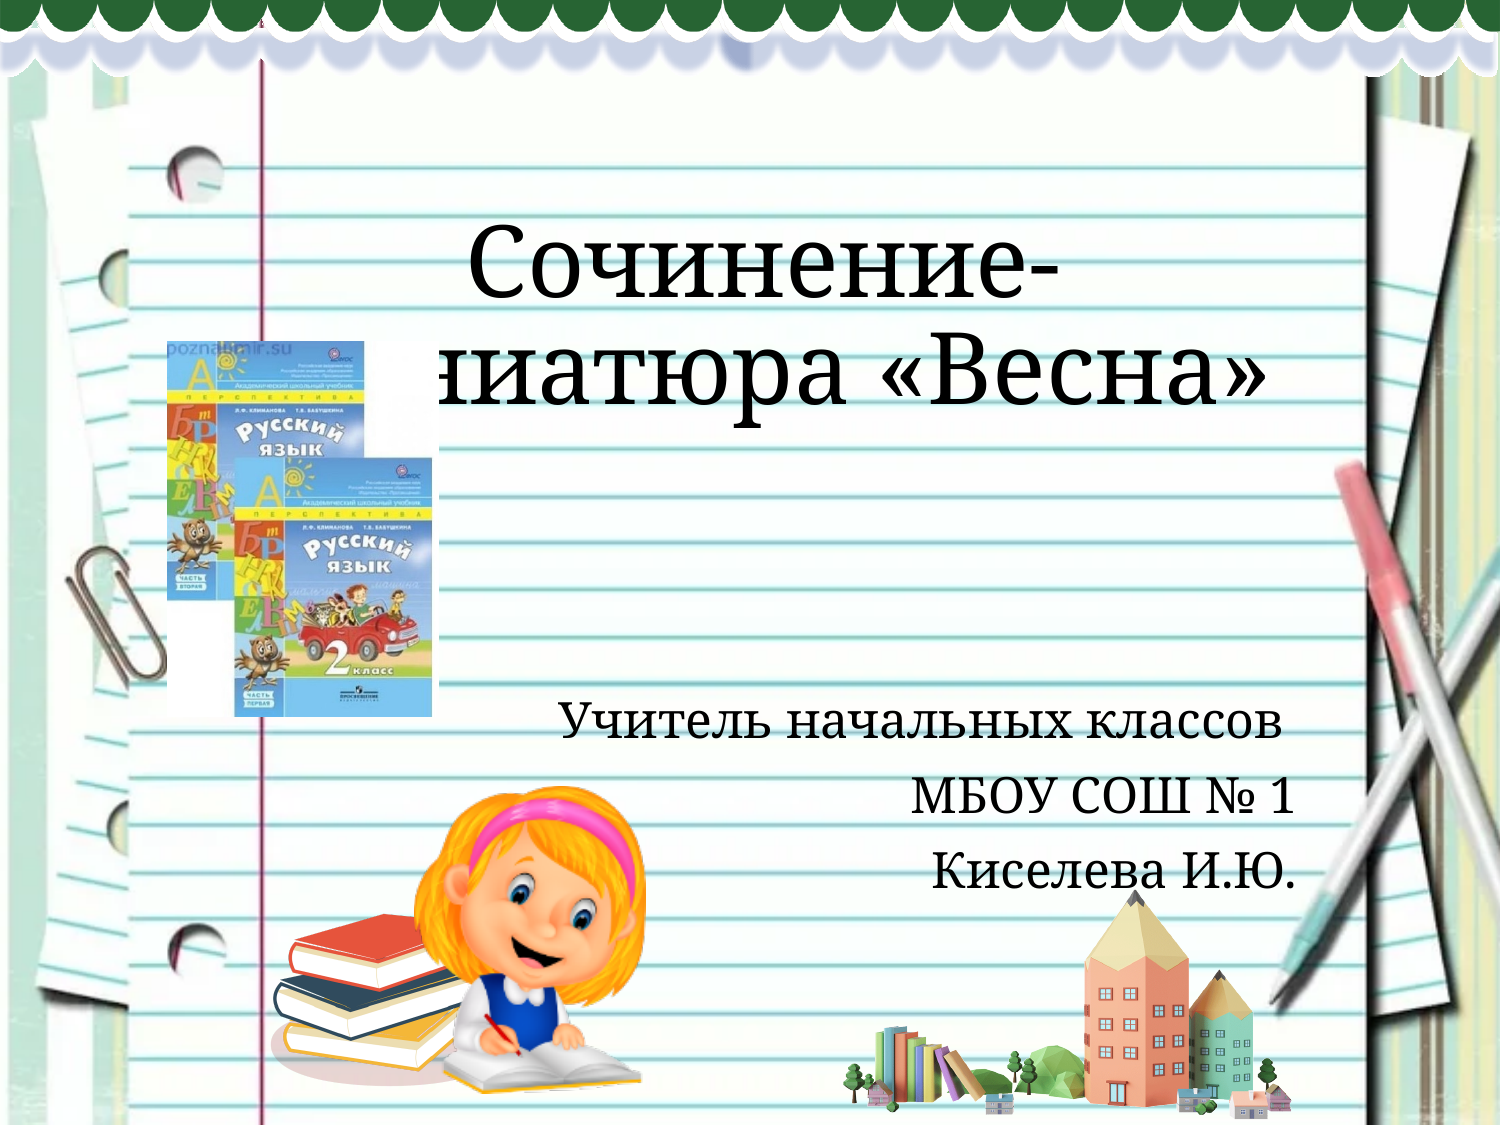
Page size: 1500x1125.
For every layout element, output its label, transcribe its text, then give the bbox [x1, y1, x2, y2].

subtitle Учитель начальных классов МБОУ СОШ № 1 Киселева И.Ю. [259, 688, 1313, 980]
picture [0, 0, 1500, 1125]
title Сочинение-миниатюра «Весна» [210, 184, 1317, 435]
